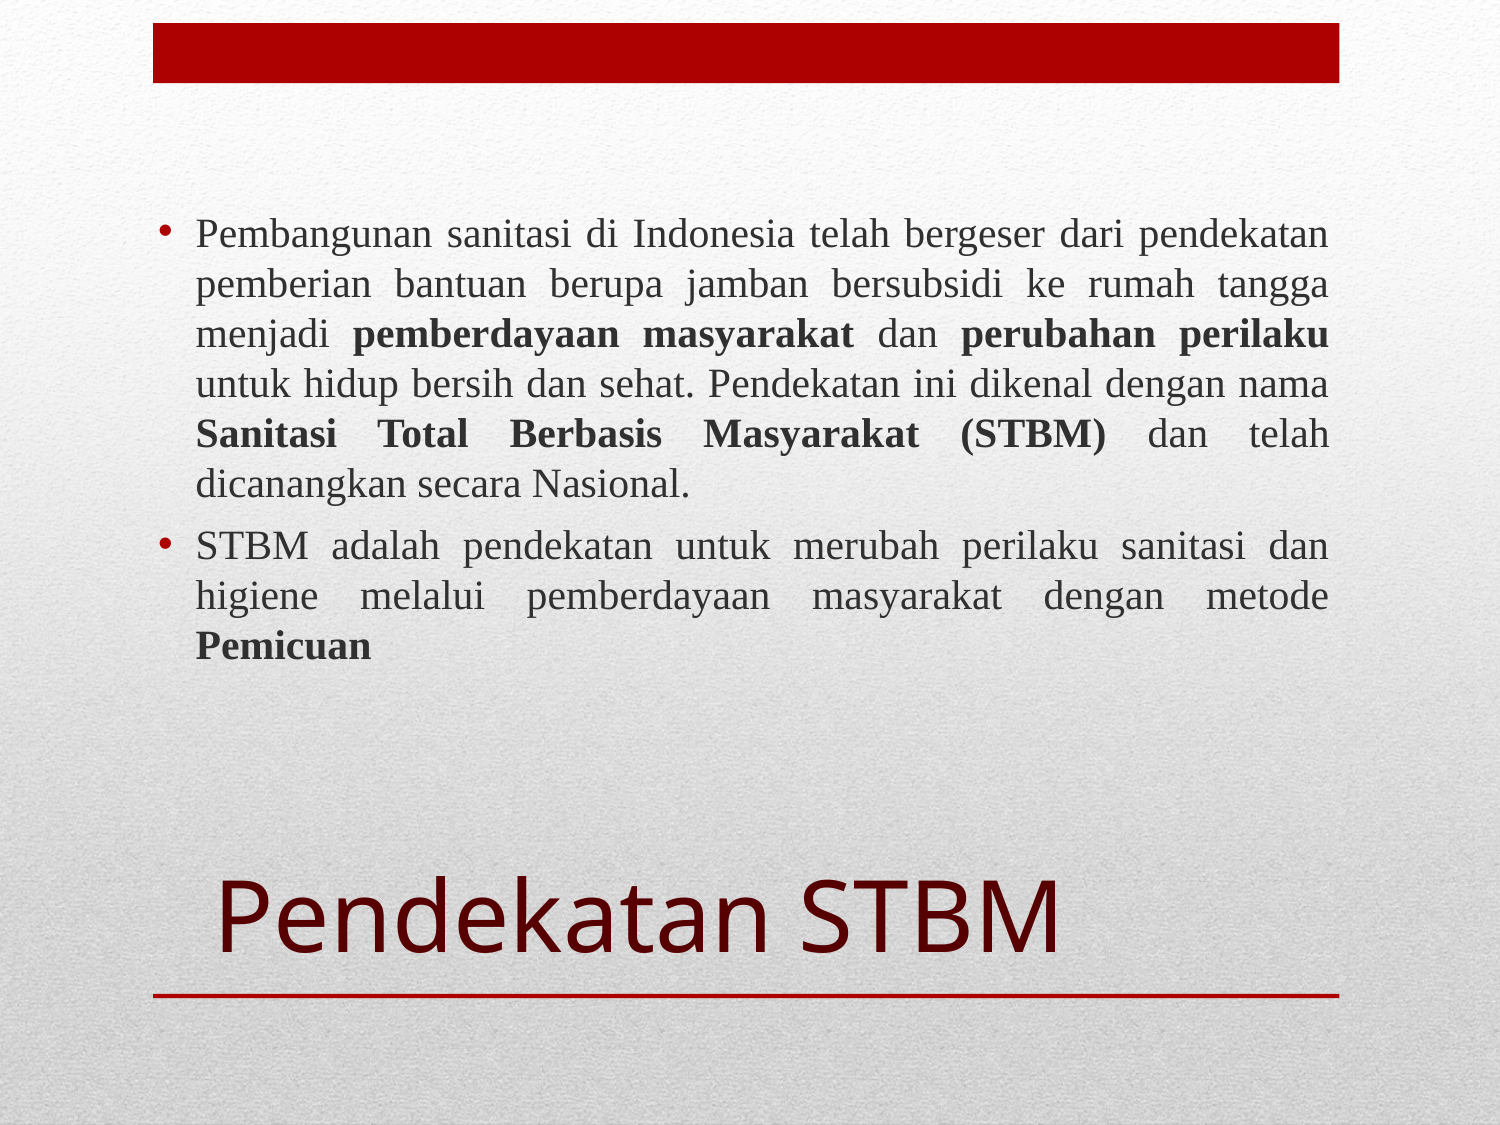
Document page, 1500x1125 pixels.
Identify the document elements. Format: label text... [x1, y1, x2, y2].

picture [0, 0, 1500, 1125]
title Pendekatan STBM [205, 799, 1346, 981]
list Pembangunan sanitasi di Indonesia telah bergeser dari pendekatan pemberian bantuan berupa jamban bersubsidi ke rumah tangga menjadi pemberdayaan masyarakat dan perubahan perilaku untuk hidup bersih dan sehat. Pendekatan ini dikenal dengan nama Sanitasi Total Berbasis Masyarakat (STBM) dan telah dicanangkan secara Nasional. STBM adalah pendekatan untuk merubah perilaku sanitasi dan higiene melalui pemberdayaan masyarakat dengan metode Pemicuan [150, 130, 1338, 743]
